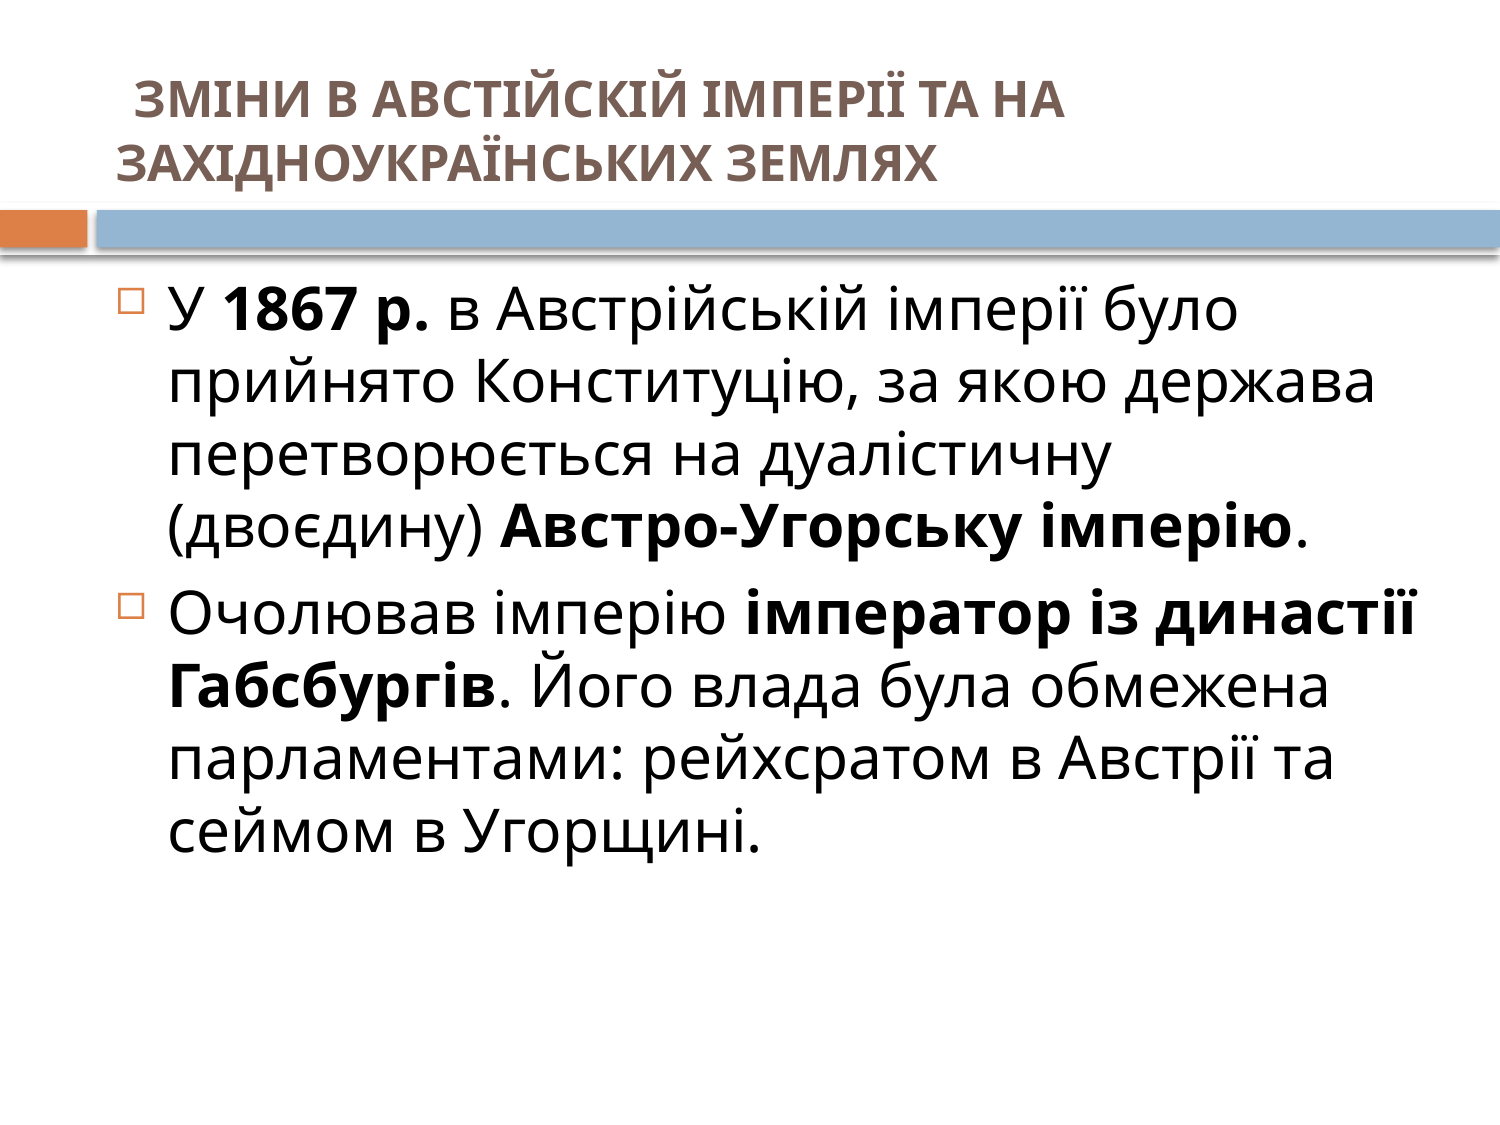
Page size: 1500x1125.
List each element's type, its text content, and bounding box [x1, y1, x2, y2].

list У 1867 р. в Австрійській імперії було прийнято Конституцію, за якою держава перетворюється на дуалістичну (двоєдину) Австро-Угорську імперію. Очолював імперію імператор із династії Габсбургів. Його влада була обмежена парламентами: рейхсратом в Австрії та сеймом в Угорщині. [100, 262, 1438, 1000]
title ЗМІНИ В АВСТІЙСКІЙ ІМПЕРІЇ ТА НА ЗАХІДНОУКРАЇНСЬКИХ ЗЕМЛЯХ [100, 37, 1438, 200]
